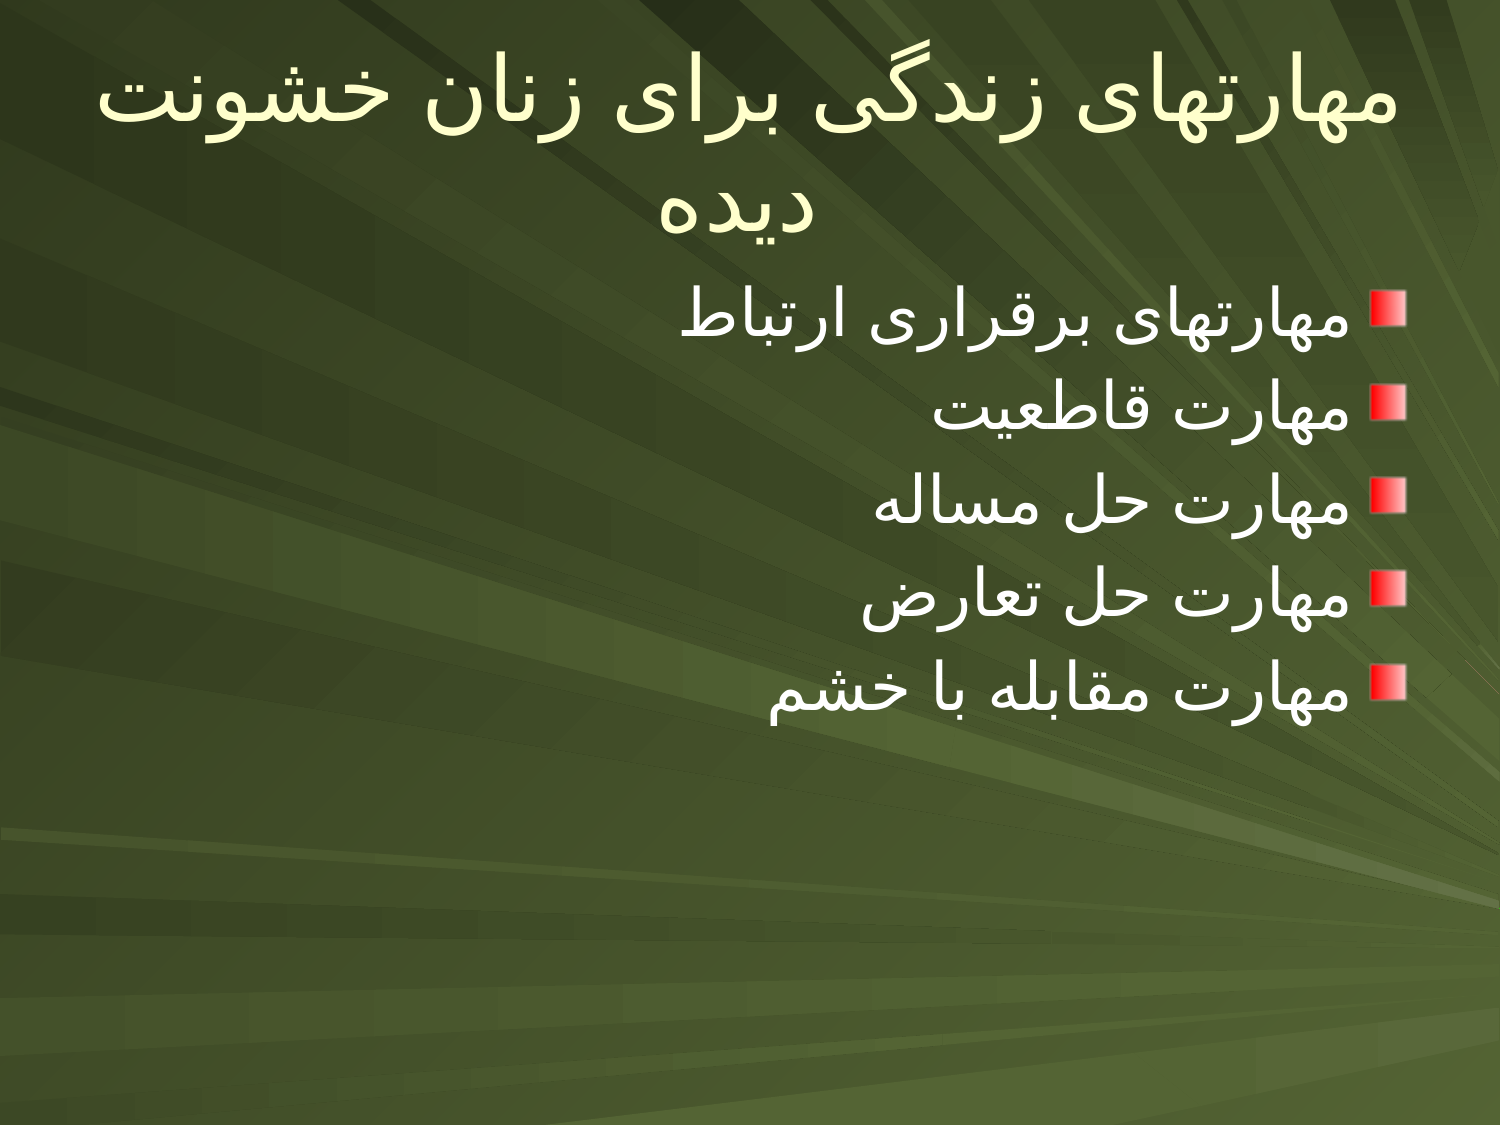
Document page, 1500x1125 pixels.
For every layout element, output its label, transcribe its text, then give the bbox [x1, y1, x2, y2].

picture [1368, 568, 1411, 611]
picture [1368, 382, 1411, 425]
picture [1368, 475, 1411, 518]
picture [1368, 662, 1411, 705]
title مهارتهای زندگی برای زنان خشونت دیده [75, 45, 1425, 234]
list مهارتهای برقراری ارتباط مهارت قاطعیت مهارت حل مساله مهارت حل تعارض مهارت مقابله با خشم [75, 262, 1425, 1006]
picture [1368, 288, 1411, 331]
